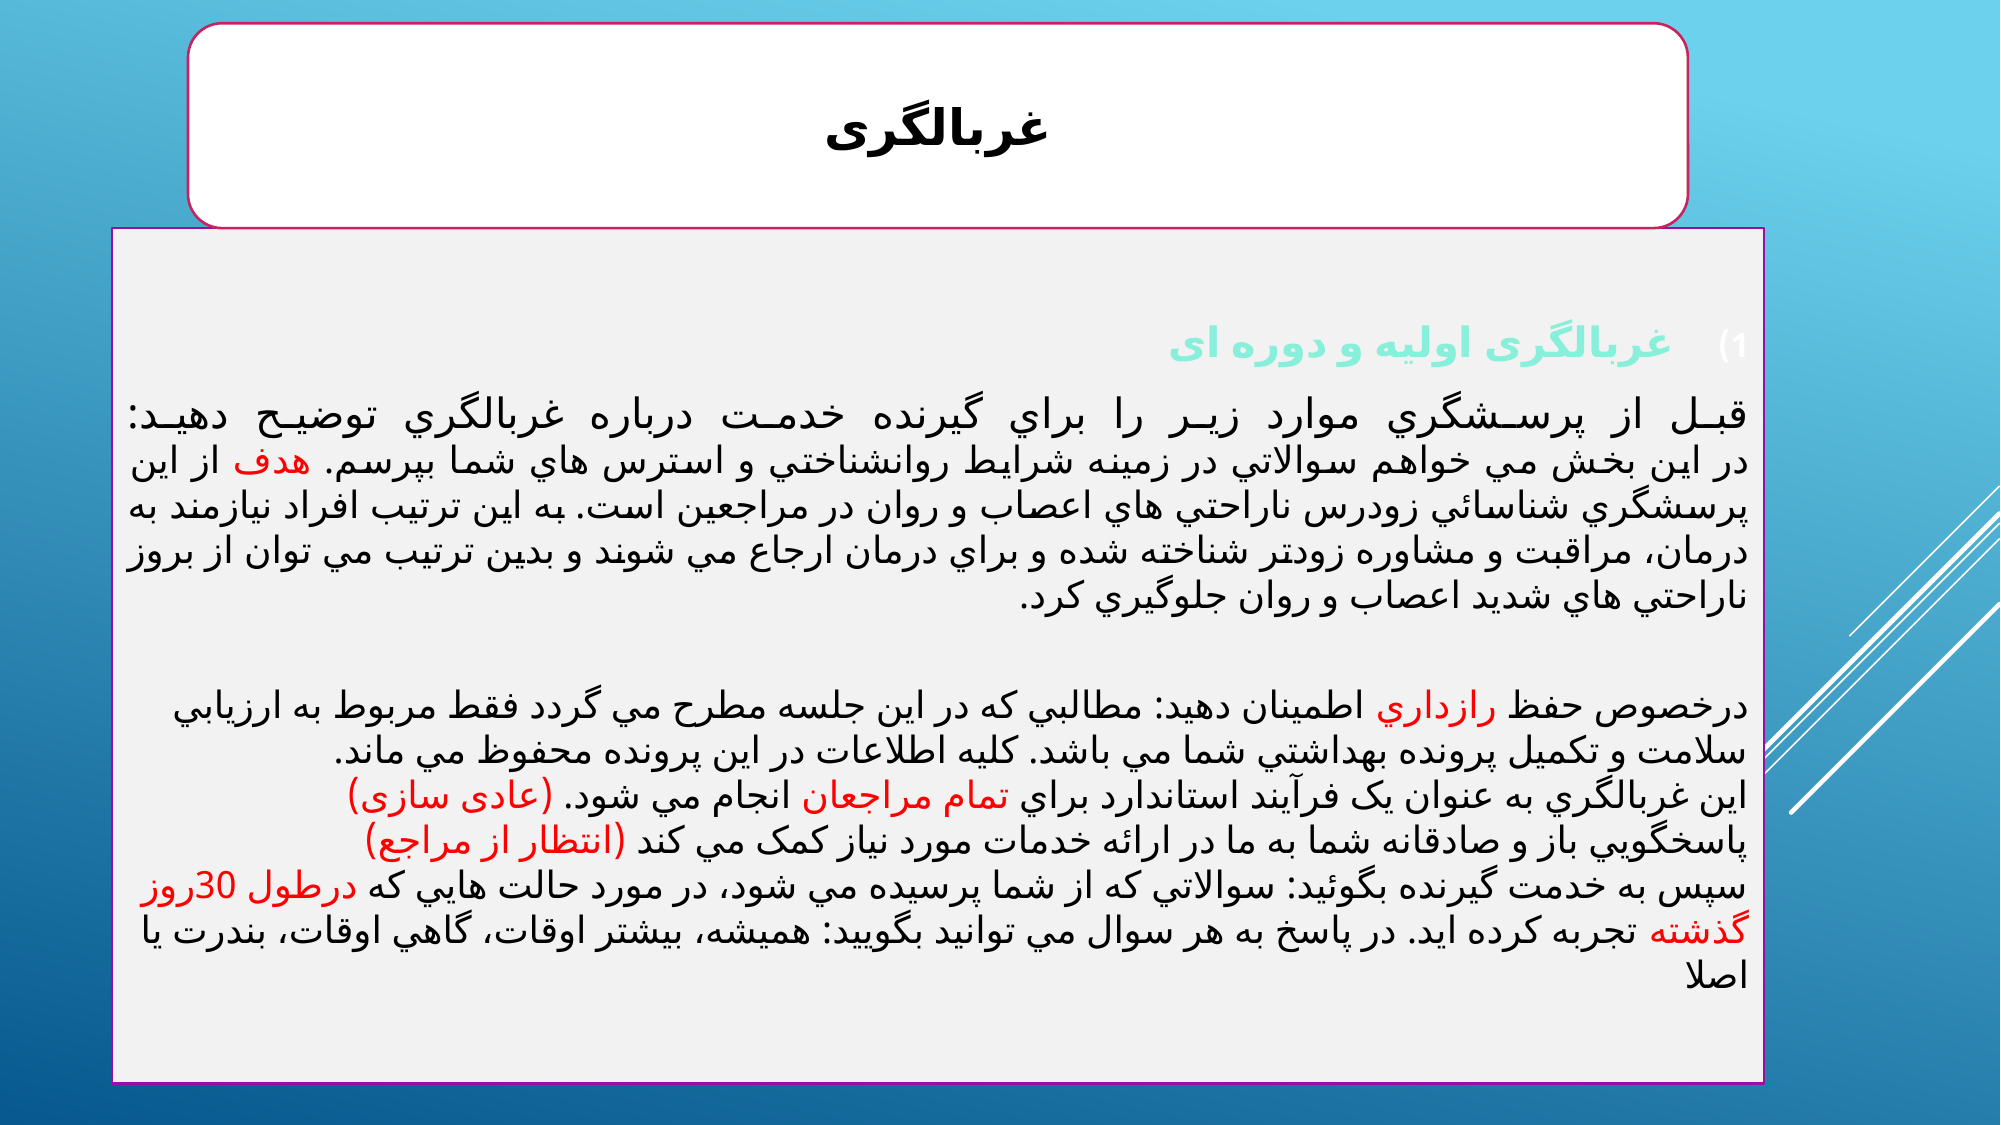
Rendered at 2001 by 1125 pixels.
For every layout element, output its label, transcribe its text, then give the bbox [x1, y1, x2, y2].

list غربالگری اولیه و دوره ای قبل از پرسشگري موارد زير را براي گيرنده خدمت درباره غربالگري توضيح دهيد: در اين بخش مي خواهم سوالاتي در زمينه شرايط روانشناختي و استرس هاي شما بپرسم. هدف از اين پرسشگري شناسائي زودرس ناراحتي هاي اعصاب و روان در مراجعين است. به اين ترتيب افراد نيازمند به درمان، مراقبت و مشاوره زودتر شناخته شده و براي درمان ارجاع مي شوند و بدين ترتيب مي توان از بروز ناراحتي هاي شديد اعصاب و روان جلوگيري کرد. درخصوص حفظ رازداري اطمينان دهيد: مطالبي که در اين جلسه مطرح مي گردد فقط مربوط به ارزيابي سلامت و تکميل پرونده بهداشتي شما مي باشد. کليه اطلاعات در اين پرونده محفوظ مي ماند. اين غربالگري به عنوان يک فرآيند استاندارد براي تمام مراجعان انجام مي شود. (عادی سازی) پاسخگويي باز و صادقانه شما به ما در ارائه خدمات مورد نياز کمک مي کند (انتظار از مراجع) سپس به خدمت گيرنده بگوئيد: سوالاتي که از شما پرسيده مي شود، در مورد حالت هايي که درطول 30روز گذشته تجربه کرده ايد. در پاسخ به هر سوال مي توانيد بگوييد: هميشه، بيشتر اوقات، گاهي اوقات، بندرت يا اصلا [111, 227, 1765, 1085]
text_box غربالگری [186, 21, 1690, 230]
